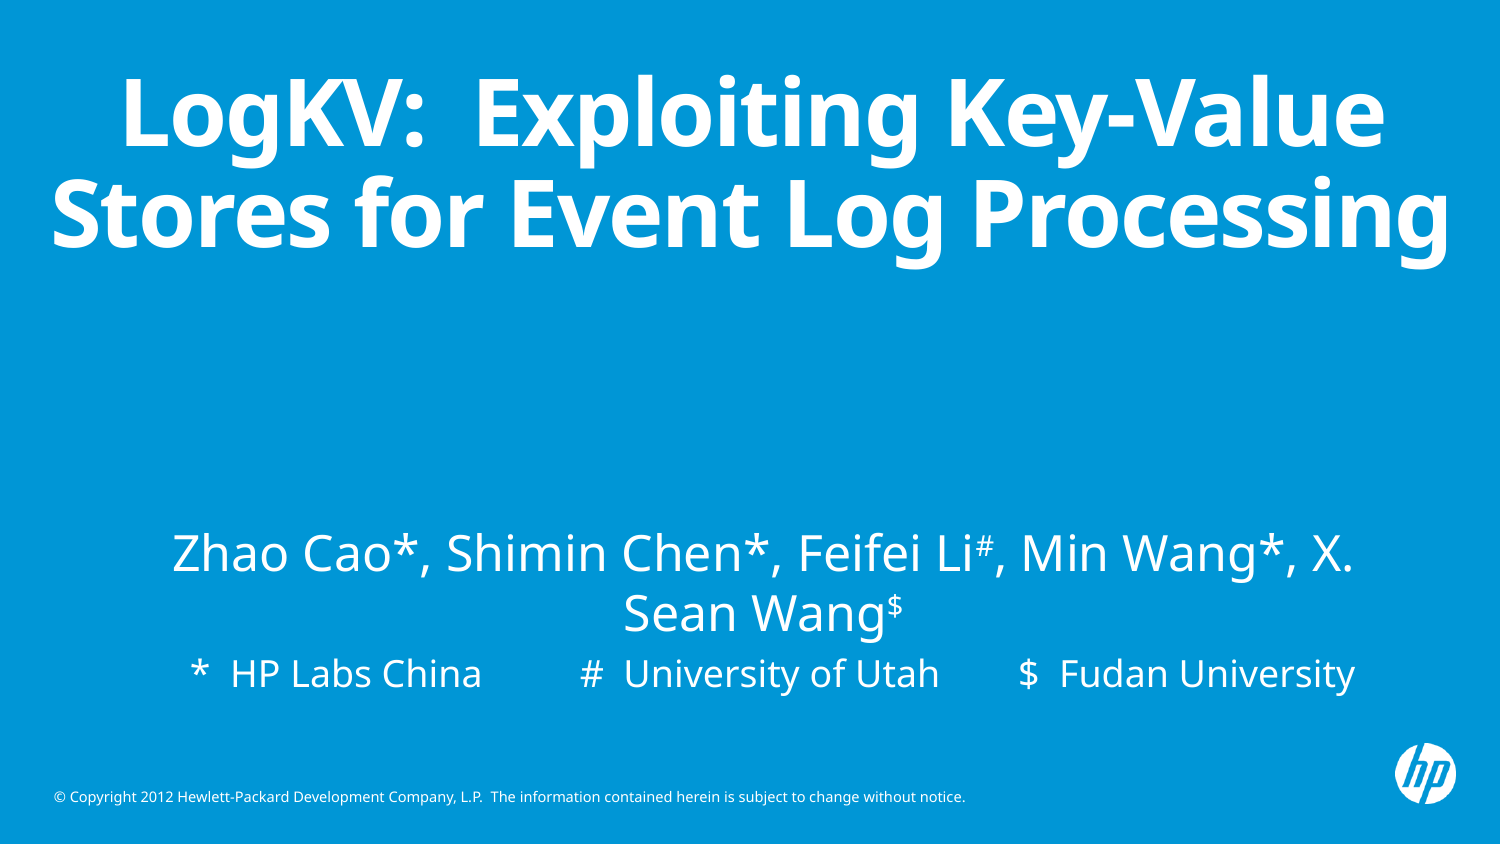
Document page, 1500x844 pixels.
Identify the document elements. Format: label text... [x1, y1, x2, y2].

title LogKV: Exploiting Key-Value Stores for Event Log Processing [48, 65, 1456, 271]
picture [1396, 744, 1455, 803]
picture [1434, 765, 1443, 783]
subtitle Zhao Cao*, Shimin Chen*, Feifei Li#, Min Wang*, X. Sean Wang$ * HP Labs China # University of Utah $ Fudan University [115, 316, 1412, 713]
